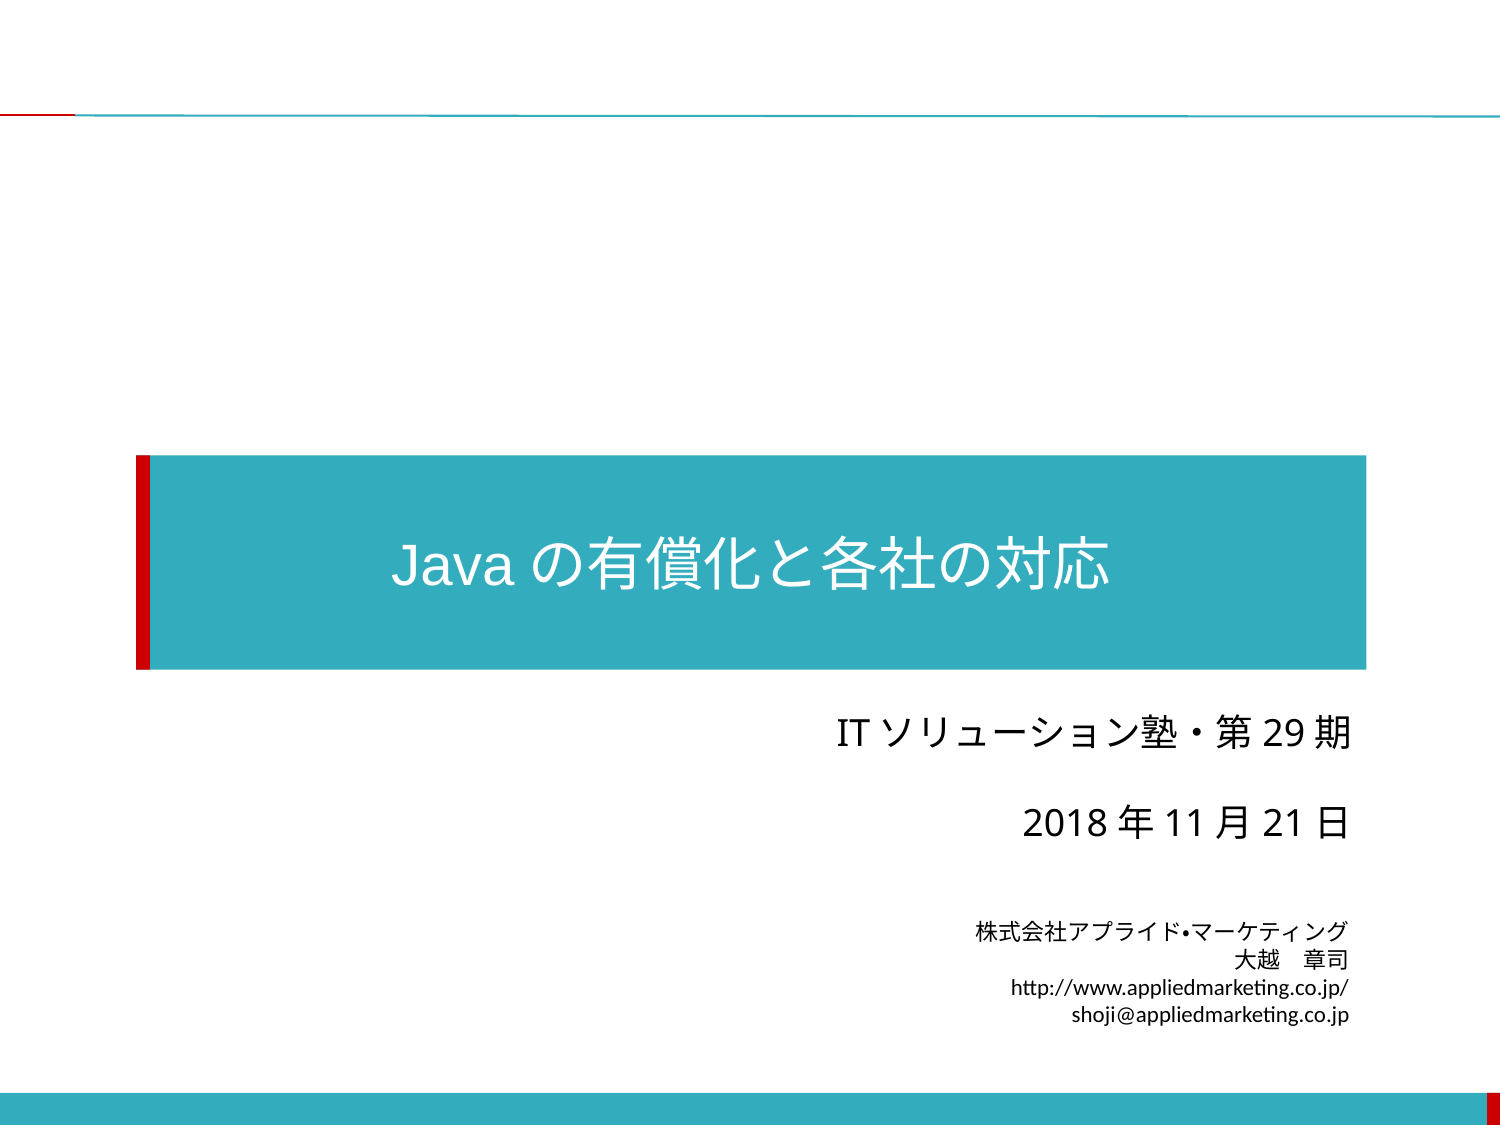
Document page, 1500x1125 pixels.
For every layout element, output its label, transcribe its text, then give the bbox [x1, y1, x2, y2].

text_box [134, 453, 152, 672]
text_box ITソリューション塾・第29期 2018年11月21日 [616, 701, 1367, 851]
text_box 株式会社アプライド・マーケティング 大越 章司 http://www.appliedmarketing.co.jp/ shoji@appliedmarketing.co.jp [960, 910, 1365, 1035]
text_box Javaの有償化と各社の対応 [152, 453, 1368, 672]
